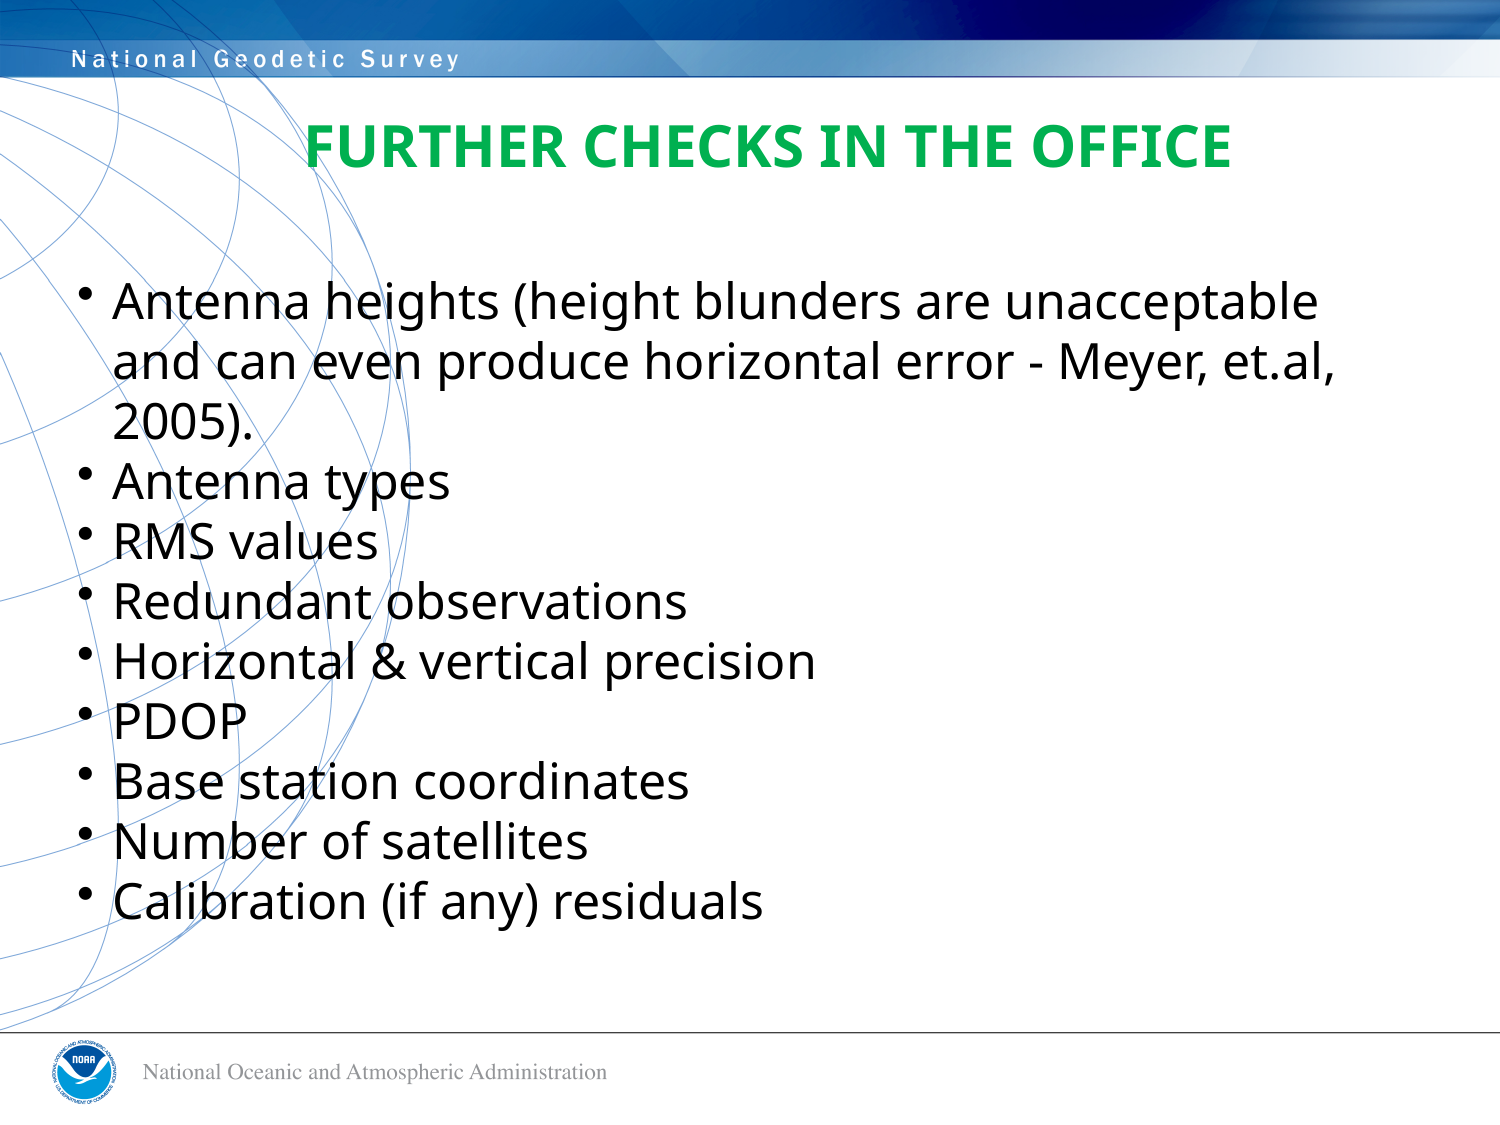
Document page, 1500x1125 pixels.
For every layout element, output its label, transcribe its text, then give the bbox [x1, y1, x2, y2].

text_box Antenna heights (height blunders are unacceptable and can even produce horizontal error - Meyer, et.al, 2005). Antenna types RMS values Redundant observations Horizontal & vertical precision PDOP Base station coordinates Number of satellites Calibration (if any) residuals [62, 262, 1438, 937]
picture [0, 0, 1500, 1125]
title FURTHER CHECKS IN THE OFFICE [75, 87, 1463, 200]
